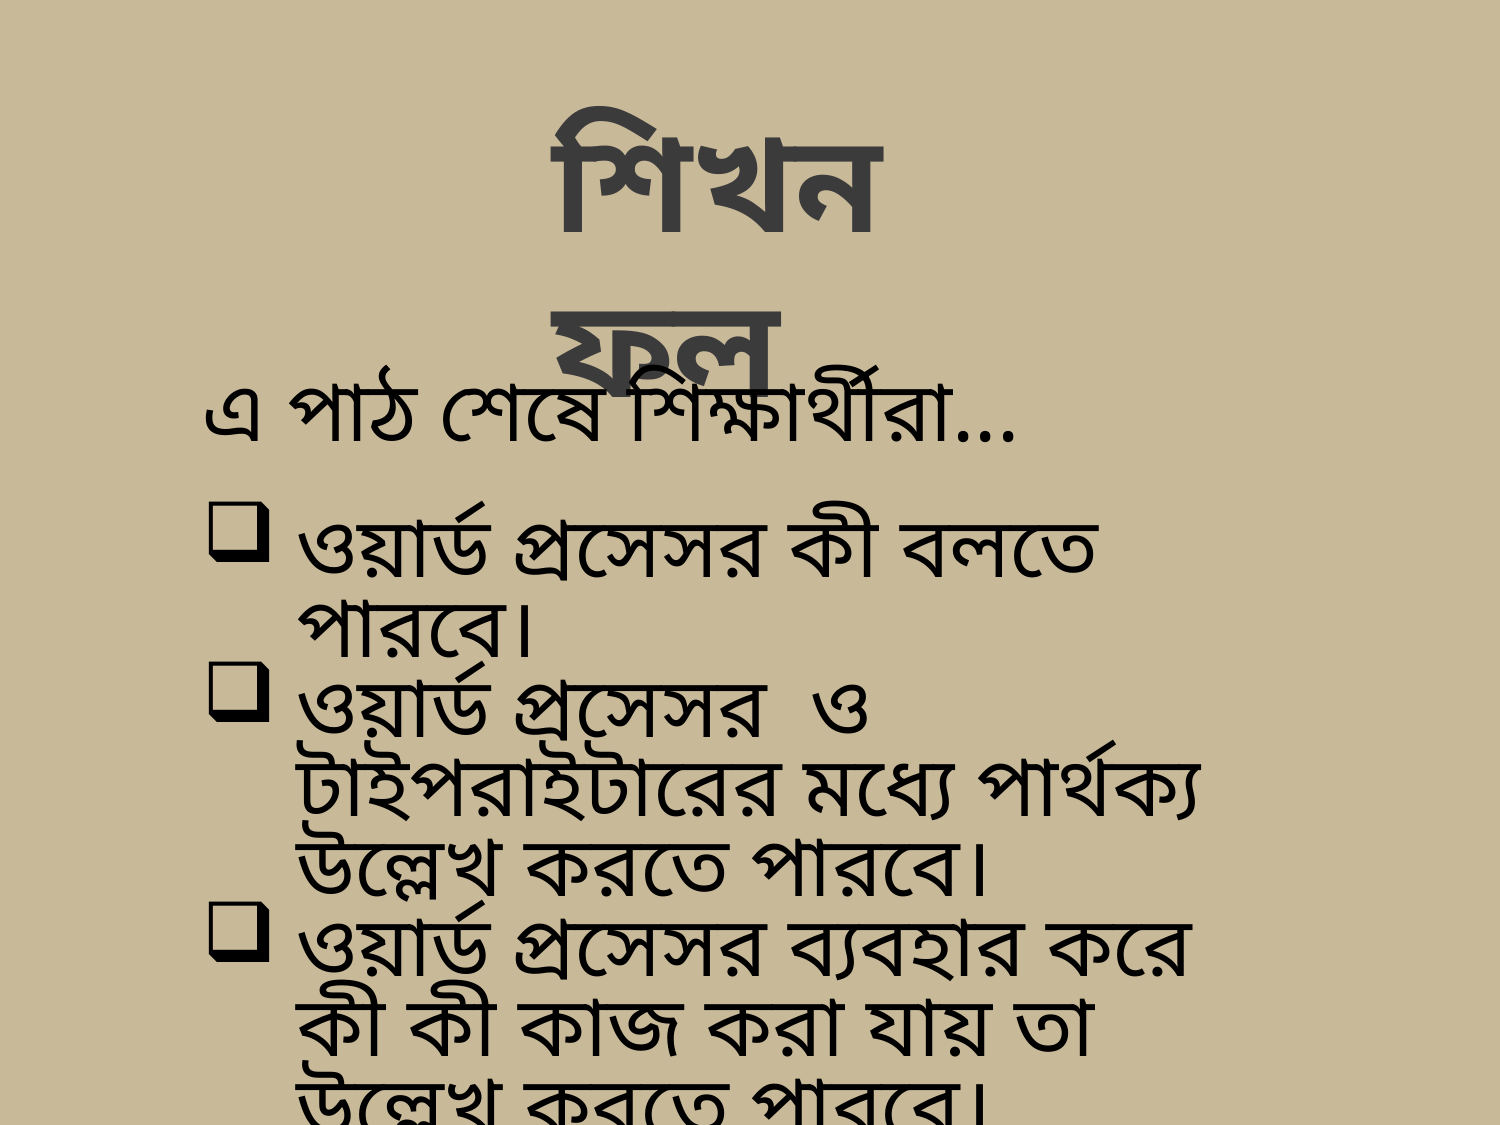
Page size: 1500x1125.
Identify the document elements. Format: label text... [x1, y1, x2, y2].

text_box শিখনফল [537, 87, 963, 324]
text_box এ পাঠ শেষে শিক্ষার্থীরা... ওয়ার্ড প্রসেসর কী বলতে পারবে। ওয়ার্ড প্রসেসর ও টাইপরাইটারের মধ্যে পার্থক্য উল্লেখ করতে পারবে। ওয়ার্ড প্রসেসর ব্যবহার করে কী কী কাজ করা যায় তা উল্লেখ করতে পারবে। [187, 324, 1313, 1125]
